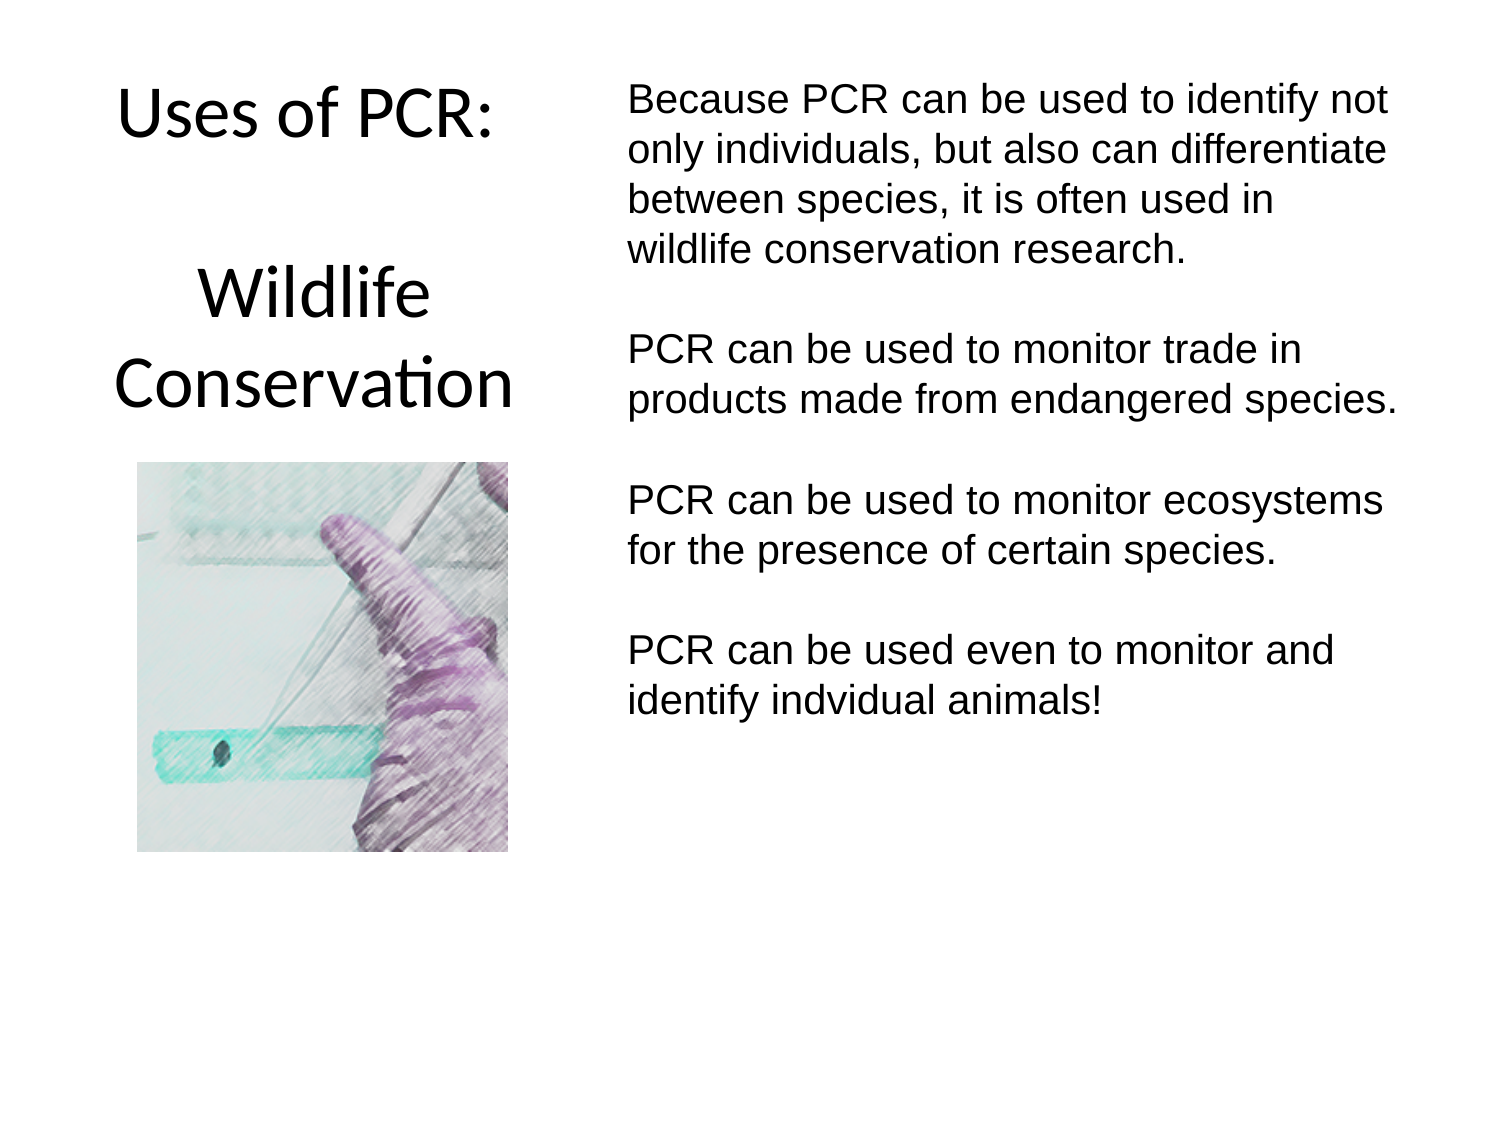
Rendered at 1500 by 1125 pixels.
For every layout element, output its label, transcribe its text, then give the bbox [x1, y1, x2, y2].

text_box Uses of PCR: Wildlife Conservation [64, 55, 565, 931]
text_box Because PCR can be used to identify not only individuals, but also can differentiate between species, it is often used in wildlife conservation research. PCR can be used to monitor trade in products made from endangered species. PCR can be used to monitor ecosystems for the presence of certain species. PCR can be used even to monitor and identify indvidual animals! [612, 64, 1425, 730]
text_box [137, 462, 508, 853]
